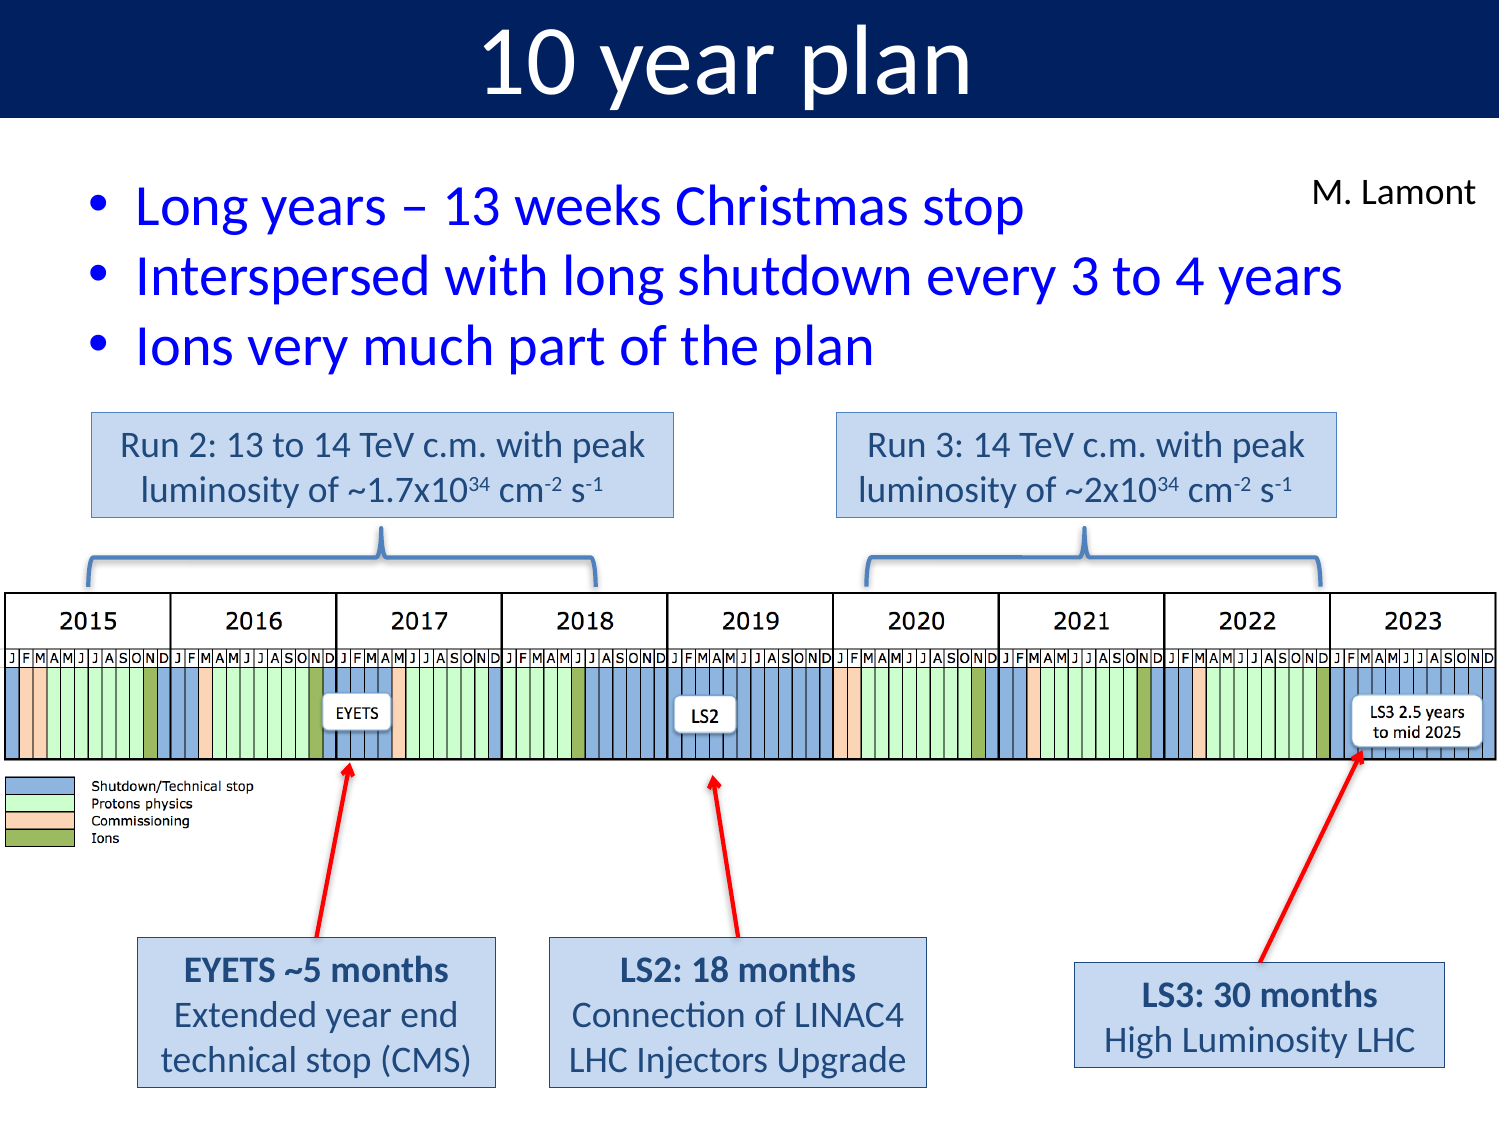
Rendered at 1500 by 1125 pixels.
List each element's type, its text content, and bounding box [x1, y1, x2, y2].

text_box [137, 749, 1446, 1090]
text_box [88, 412, 1337, 587]
picture [0, 587, 1500, 856]
text_box Long years – 13 weeks Christmas stop Interspersed with long shutdown every 3 to 4 years Ions very much part of the plan [73, 159, 1462, 385]
title 10 year plan [50, 0, 1401, 138]
text_box M. Lamont [1296, 159, 1492, 220]
